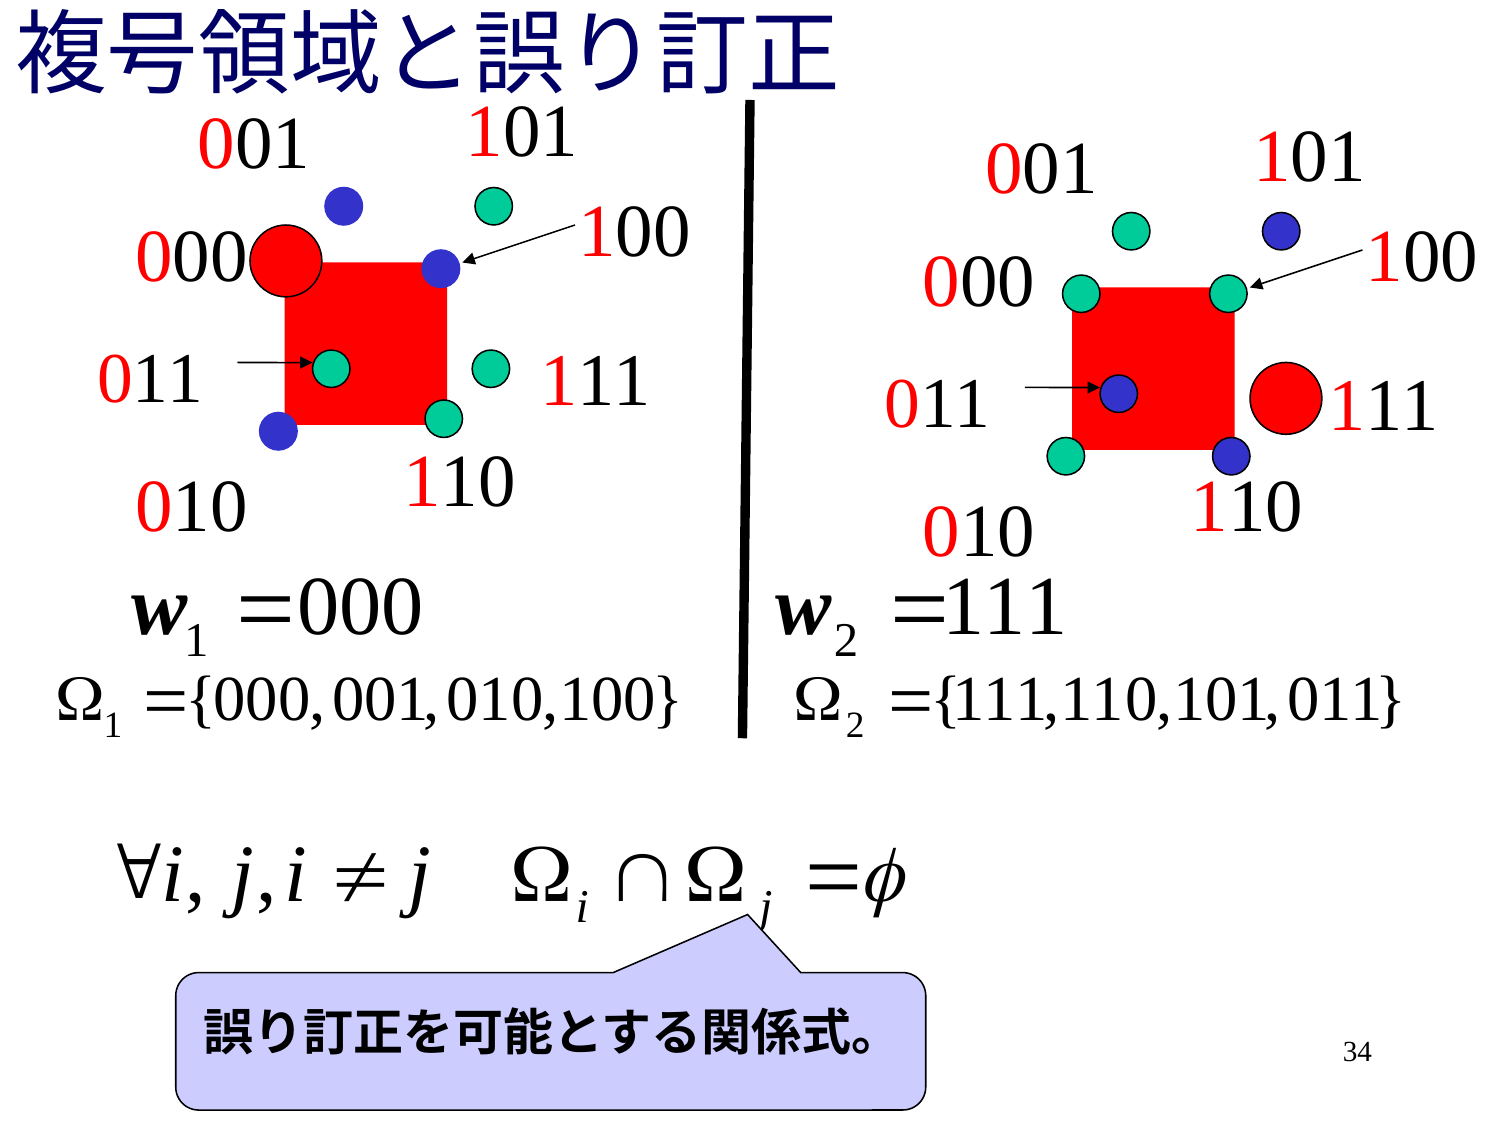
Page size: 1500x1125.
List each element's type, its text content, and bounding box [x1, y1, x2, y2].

text_box [1249, 251, 1357, 290]
text_box 誤り訂正を可能とする関係式。 [188, 992, 917, 1068]
text_box [259, 412, 298, 451]
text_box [784, 655, 1416, 753]
title 複号領域と誤り訂正 [0, 0, 1500, 101]
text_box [1187, 462, 1313, 551]
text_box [1324, 362, 1444, 444]
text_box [874, 362, 1001, 447]
text_box [422, 249, 460, 288]
text_box [1209, 275, 1248, 313]
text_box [399, 437, 526, 526]
slide_number 34 [1074, 1024, 1388, 1101]
text_box [1072, 287, 1235, 450]
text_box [912, 237, 1051, 326]
text_box [266, 224, 322, 297]
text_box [462, 87, 582, 176]
text_box [1062, 275, 1101, 313]
text_box [1212, 437, 1251, 460]
text_box [1250, 362, 1319, 435]
text_box [284, 262, 448, 425]
text_box [1112, 212, 1150, 250]
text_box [116, 550, 441, 677]
text_box [1262, 212, 1300, 250]
text_box [472, 350, 510, 388]
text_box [46, 655, 688, 753]
text_box [312, 350, 351, 388]
text_box [1100, 375, 1138, 413]
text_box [124, 462, 263, 549]
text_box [93, 820, 926, 950]
text_box [1024, 381, 1100, 394]
text_box [1047, 437, 1085, 475]
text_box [87, 337, 213, 422]
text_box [1249, 112, 1369, 201]
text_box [124, 212, 263, 301]
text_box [574, 187, 701, 276]
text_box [974, 124, 1107, 213]
text_box [474, 187, 513, 225]
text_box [537, 337, 656, 419]
text_box [462, 226, 569, 265]
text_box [187, 99, 319, 188]
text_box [912, 487, 1051, 549]
text_box [324, 187, 363, 225]
text_box [237, 356, 313, 369]
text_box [1362, 212, 1488, 301]
text_box [425, 399, 463, 435]
text_box [175, 958, 926, 1111]
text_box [761, 550, 1079, 677]
